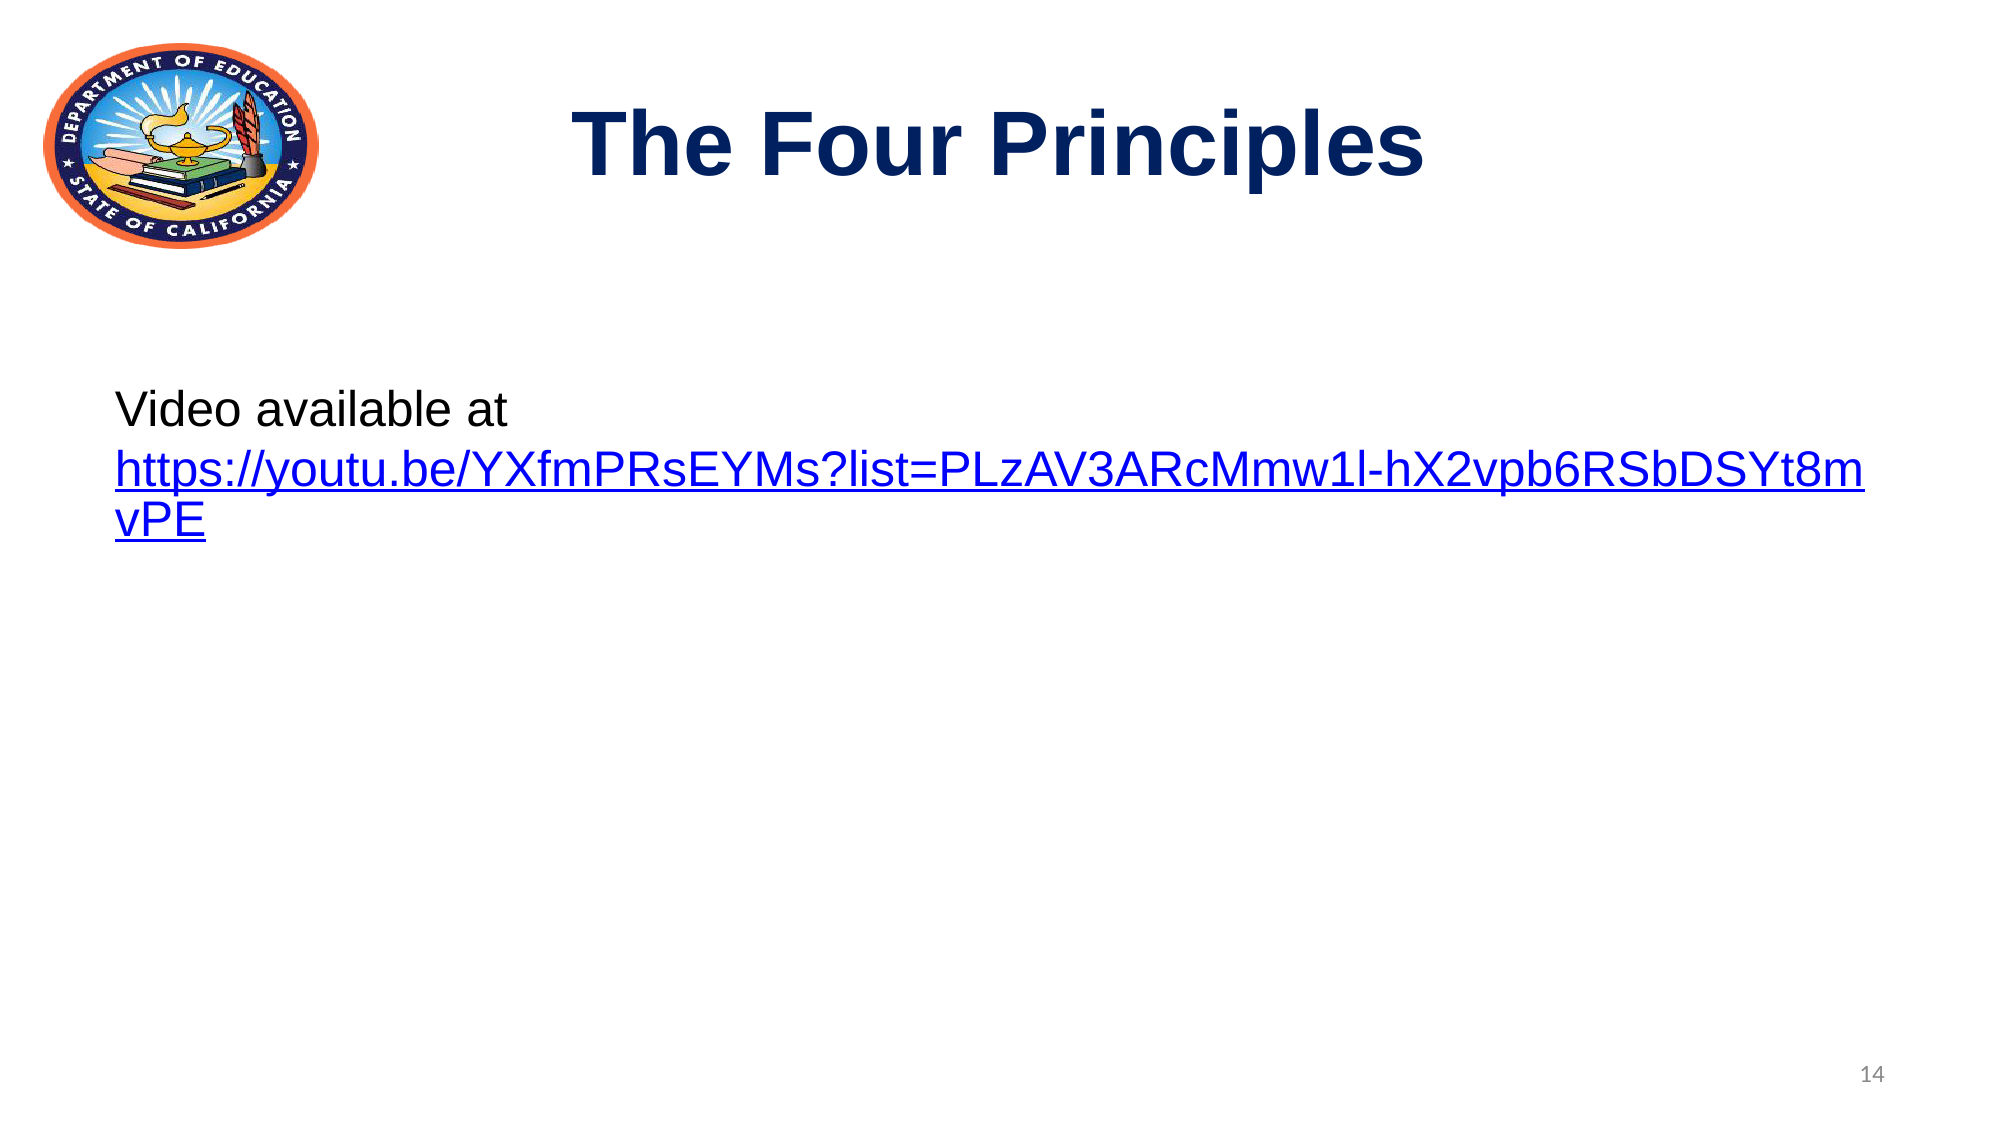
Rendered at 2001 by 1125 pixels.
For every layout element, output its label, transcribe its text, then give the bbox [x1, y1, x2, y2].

list Video available at https://youtu.be/YXfmPRsEYMs?list=PLzAV3ARcMmw1l-hX2vpb6RSbDSYt8mvPE [99, 368, 1900, 1005]
picture [21, 25, 342, 266]
title The Four Principles [99, 45, 1900, 233]
slide_number 14 [1433, 1042, 1900, 1103]
